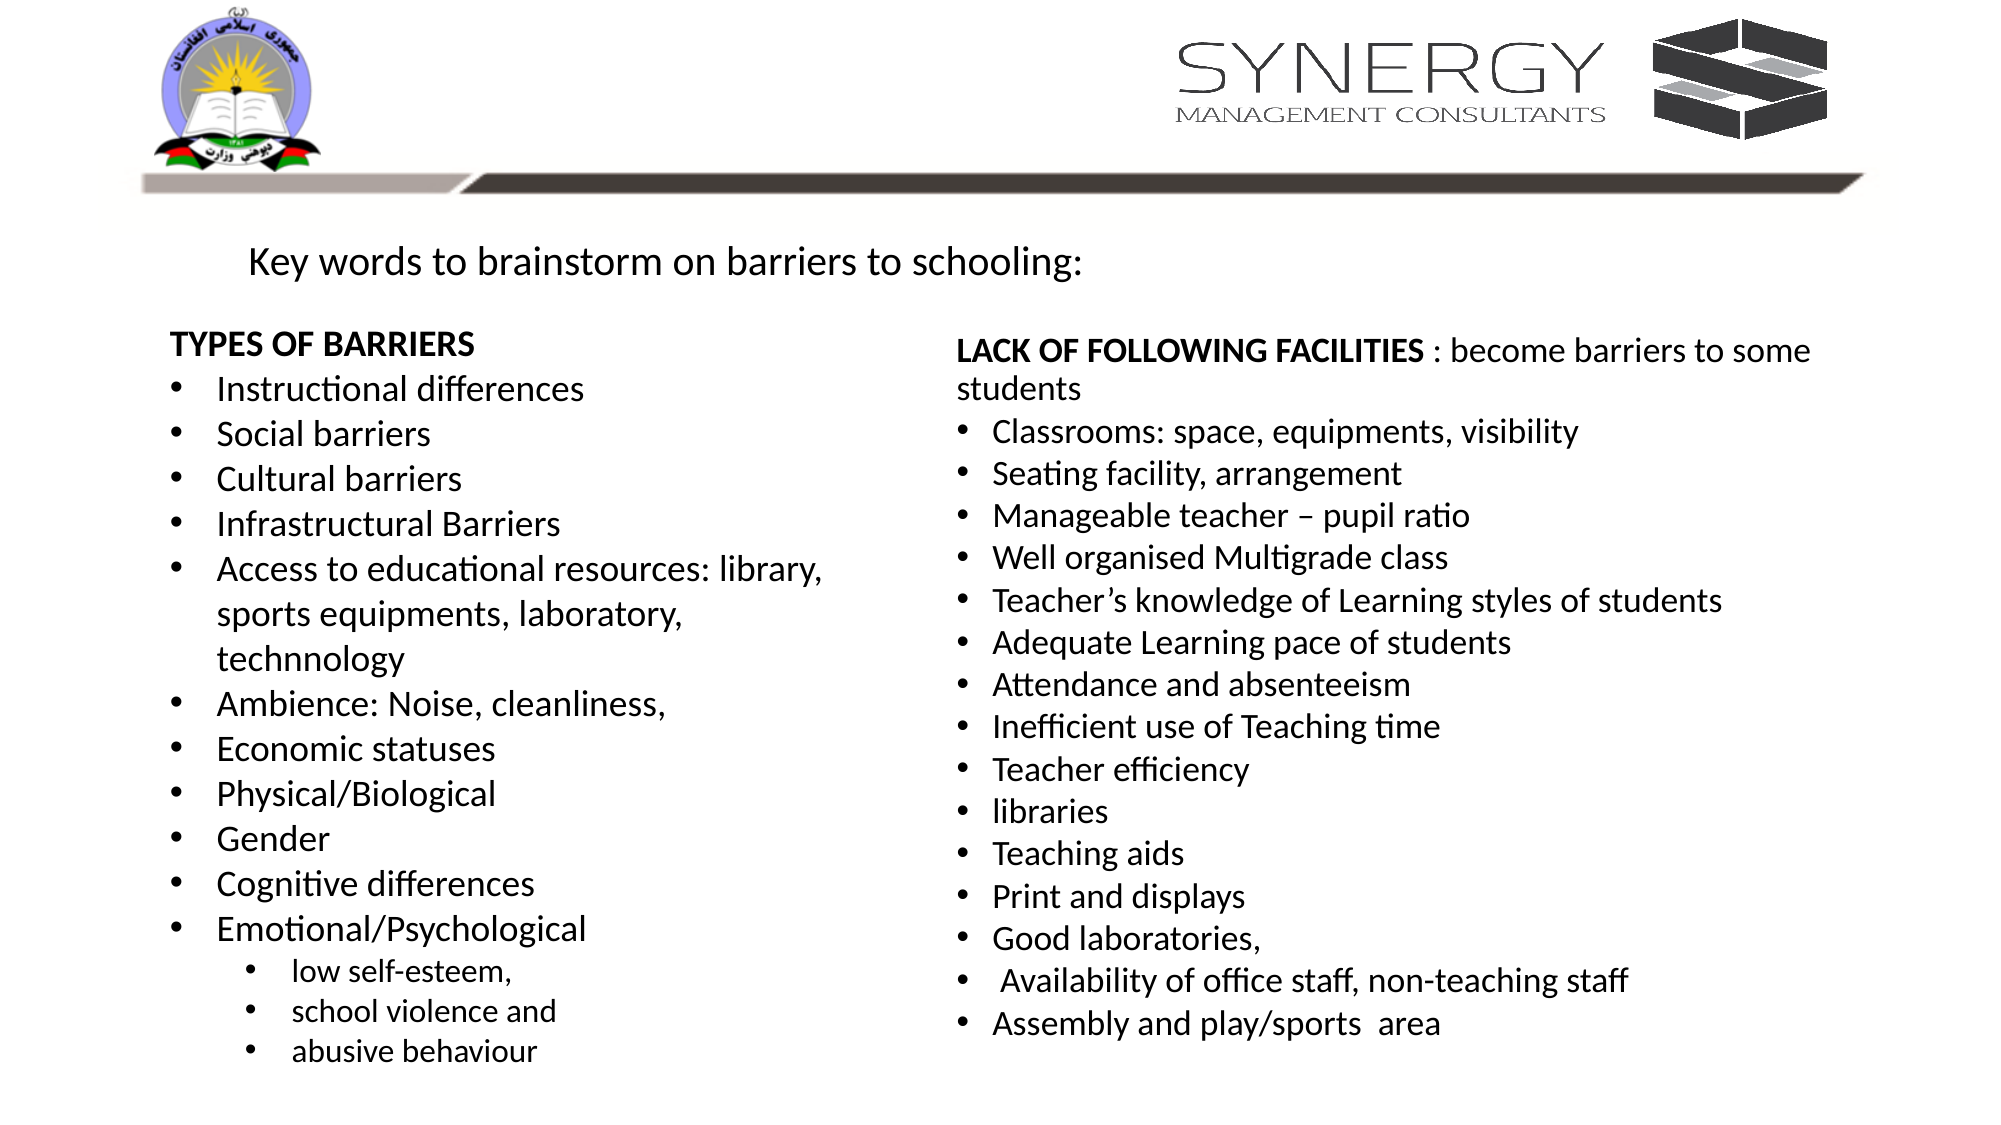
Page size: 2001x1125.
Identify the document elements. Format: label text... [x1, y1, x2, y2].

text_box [98, 0, 1899, 236]
text_box LACK OF FOLLOWING FACILITIES : become barriers to some students Classrooms: space, equipments, visibility Seating facility, arrangement Manageable teacher – pupil ratio Well organised Multigrade class Teacher’s knowledge of Learning styles of students Adequate Learning pace of students Attendance and absenteeism Inefficient use of Teaching time Teacher efficiency libraries Teaching aids Print and displays Good laboratories, Availability of office staff, non-teaching staff Assembly and play/sports area [870, 324, 1830, 1066]
list Key words to brainstorm on barriers to schooling: [233, 236, 1626, 324]
text_box TYPES OF BARRIERS Instructional differences Social barriers Cultural barriers Infrastructural Barriers Access to educational resources: library, sports equipments, laboratory, technnology Ambience: Noise, cleanliness, Economic statuses Physical/Biological Gender Cognitive differences Emotional/Psychological low self-esteem, school violence and abusive behaviour [154, 311, 889, 1077]
